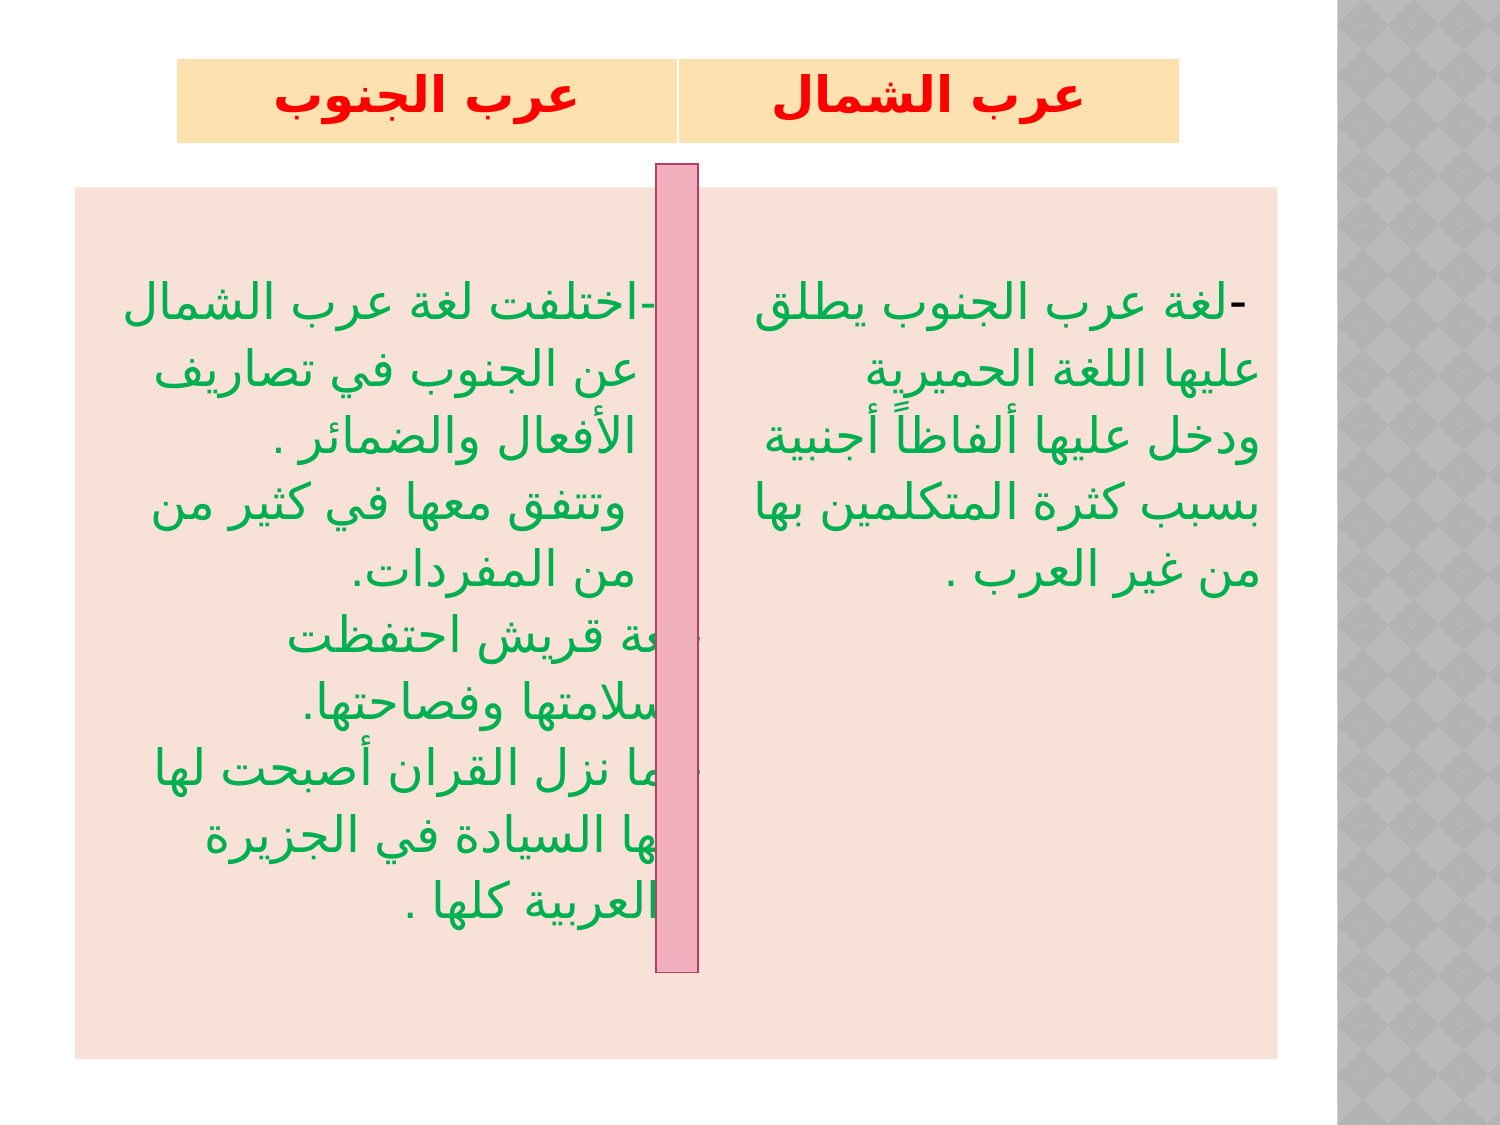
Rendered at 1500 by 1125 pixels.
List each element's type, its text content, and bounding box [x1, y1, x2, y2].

table_header عرب الشمال [679, 59, 1179, 143]
table_header عرب الجنوب [177, 59, 677, 143]
table_header [657, 165, 697, 972]
list -لغة عرب الجنوب يطلق -اختلفت لغة عرب الشمال عليها اللغة الحميرية عن الجنوب في تصاريف ودخل عليها ألفاظاً أجنبية الأفعال والضمائر . بسبب كثرة المتكلمين بها وتتفق معها في كثير من من غير العرب . من المفردات. -لغة قريش احتفظت بسلامتها وفصاحتها. -لما نزل القران أصبحت لها لها السيادة في الجزيرة العربية كلها . [74, 187, 1278, 1060]
